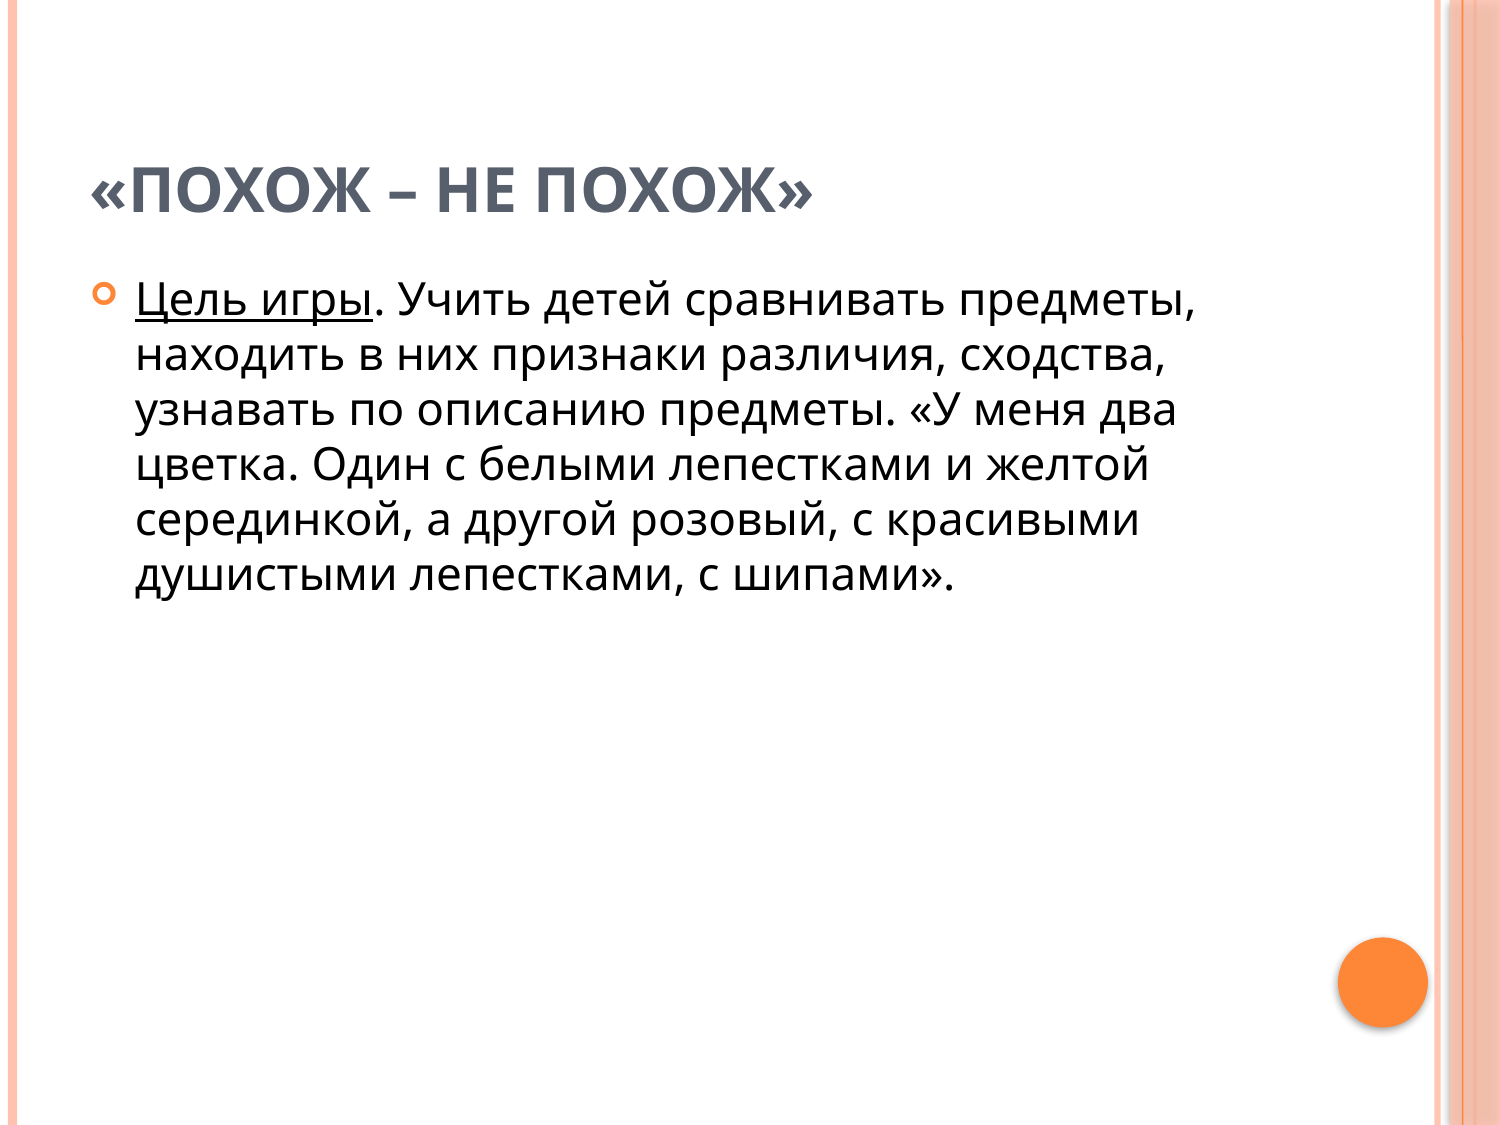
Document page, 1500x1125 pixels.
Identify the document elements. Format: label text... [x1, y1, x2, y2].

title «Похож – не похож» [75, 45, 1300, 233]
list Цель игры. Учить детей сравнивать предметы, находить в них признаки различия, сходства, узнавать по описанию предметы. «У меня два цветка. Один с белыми лепестками и желтой серединкой, а другой розовый, с красивыми душистыми лепестками, с шипами». [75, 262, 1300, 1062]
